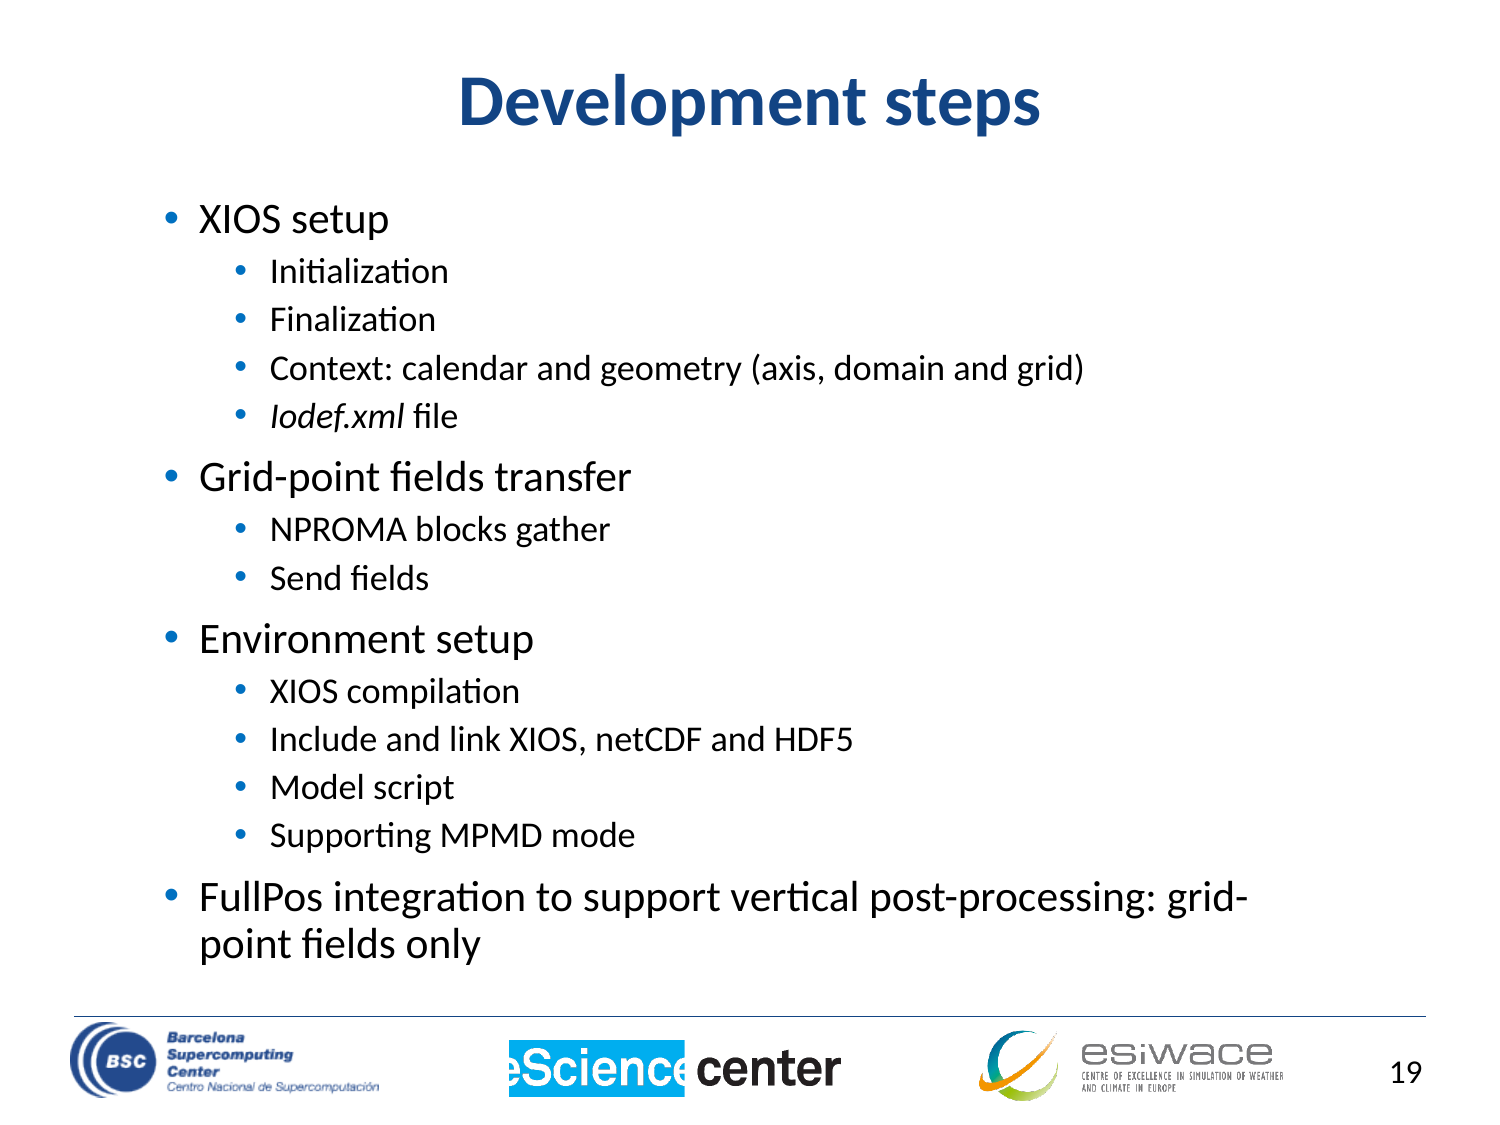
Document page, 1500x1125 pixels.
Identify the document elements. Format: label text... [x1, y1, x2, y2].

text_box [73, 1016, 1438, 1103]
title Development steps [192, 45, 1308, 159]
list XIOS setup Initialization Finalization Context: calendar and geometry (axis, domain and grid) Iodef.xml file Grid-point fields transfer NPROMA blocks gather Send fields Environment setup XIOS compilation Include and link XIOS, netCDF and HDF5 Model script Supporting MPMD mode FullPos integration to support vertical post-processing: grid-point fields only [140, 166, 1360, 1006]
